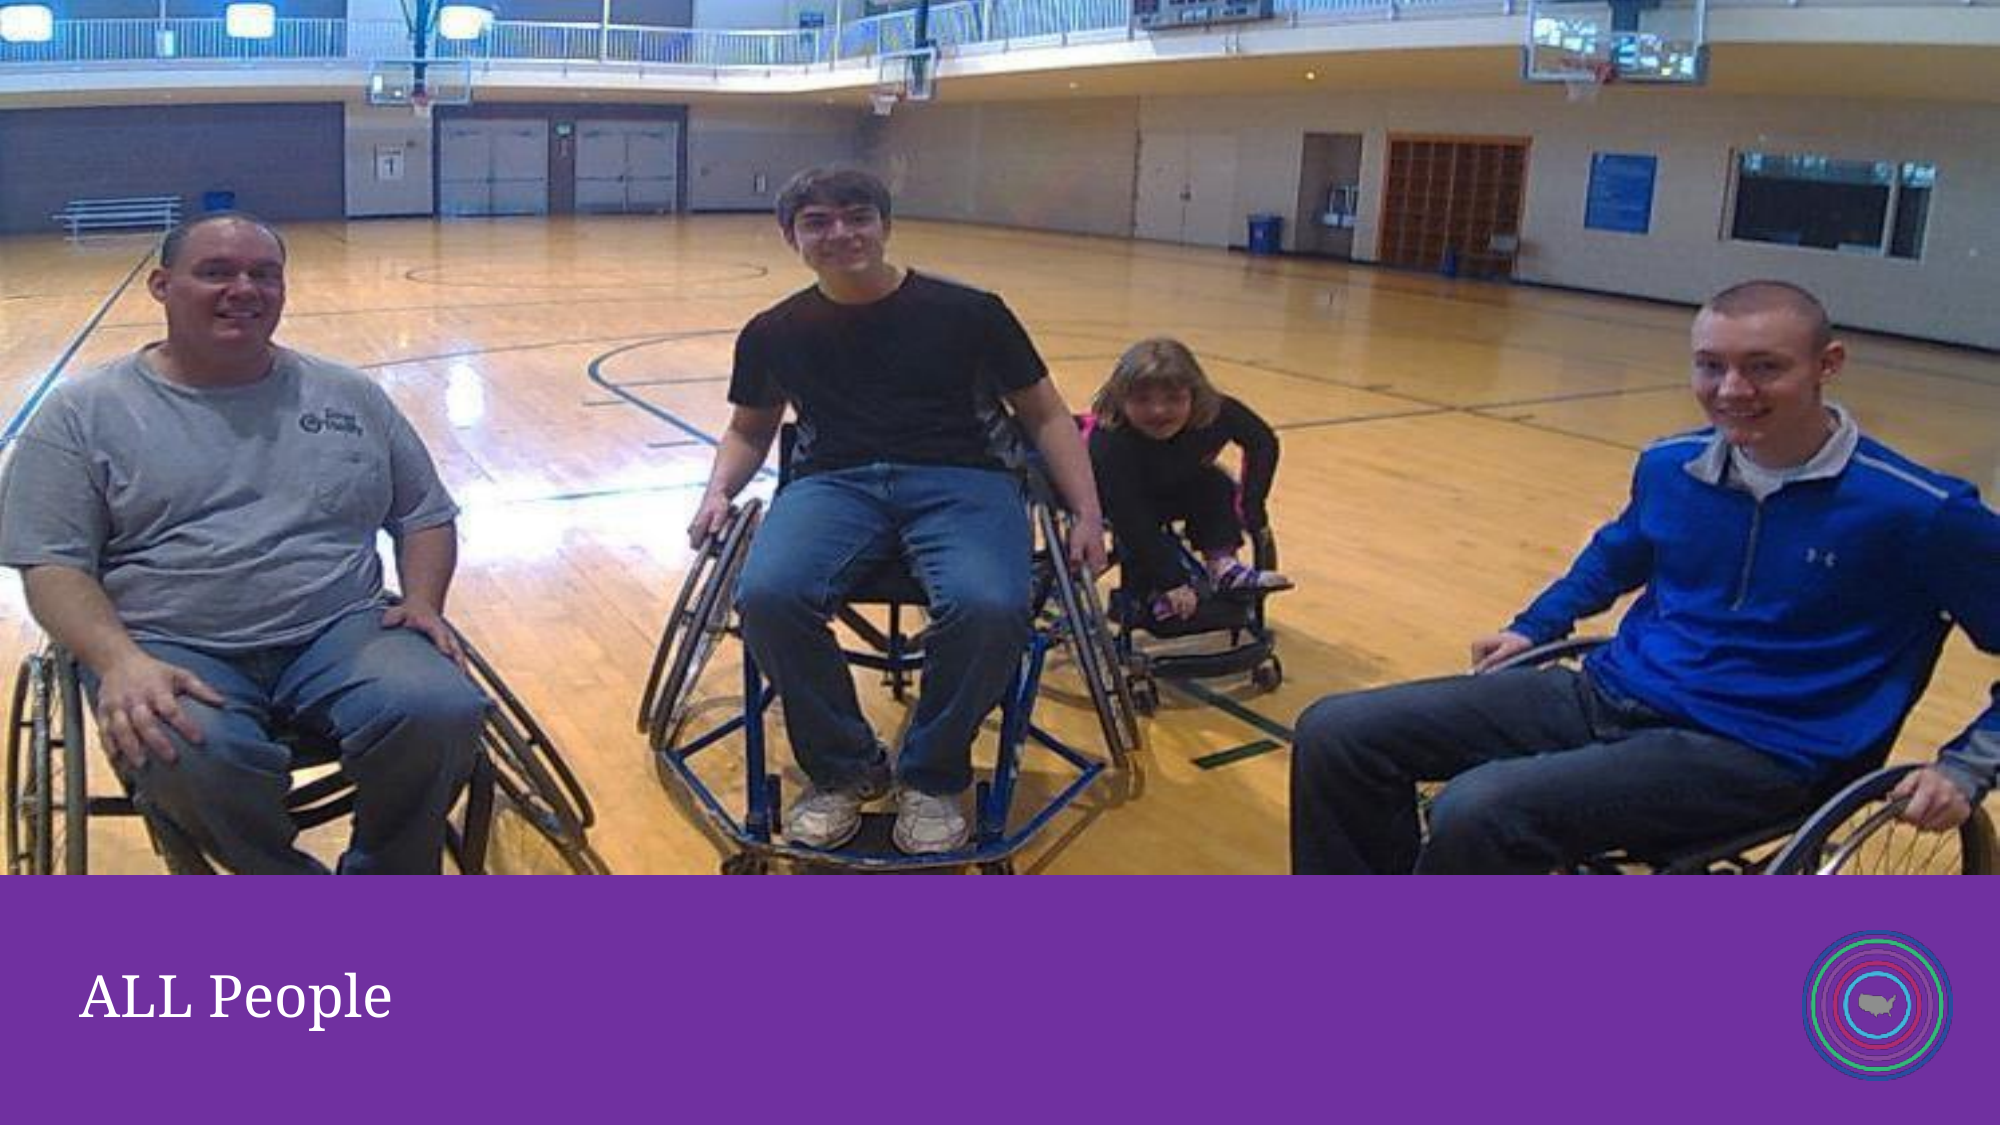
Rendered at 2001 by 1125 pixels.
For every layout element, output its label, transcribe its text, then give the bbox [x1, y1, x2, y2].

picture [1803, 930, 1953, 1081]
title ALL People [64, 920, 1803, 1081]
picture [0, 0, 2000, 875]
